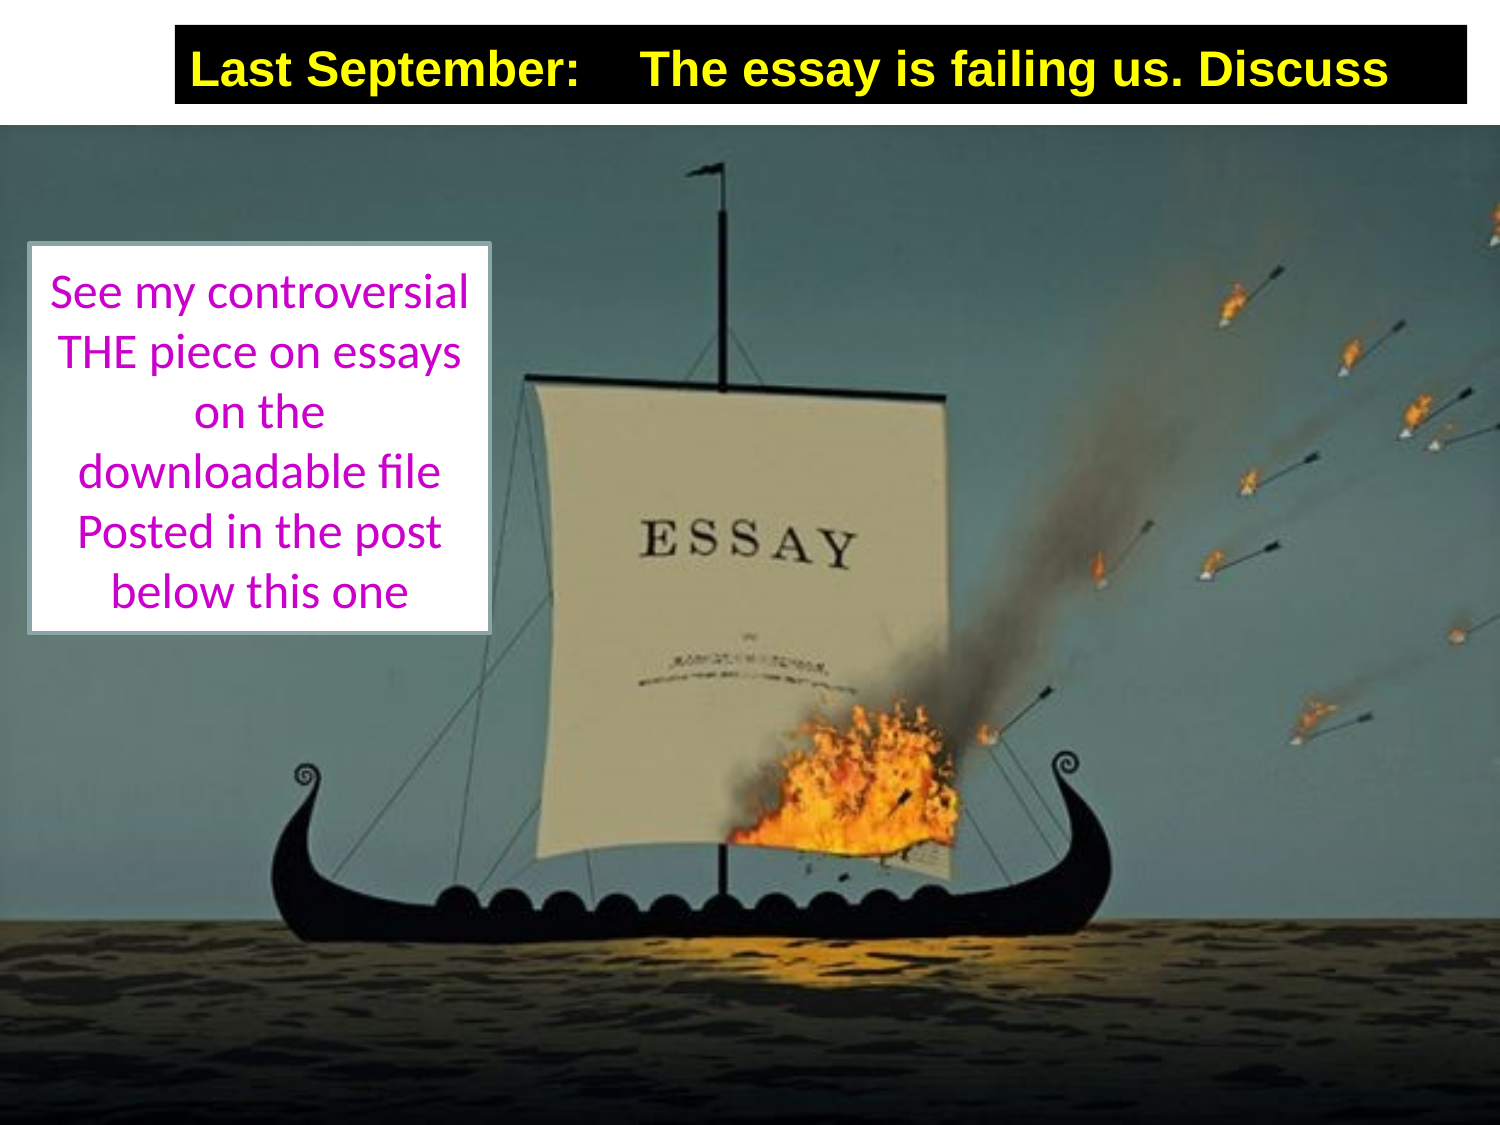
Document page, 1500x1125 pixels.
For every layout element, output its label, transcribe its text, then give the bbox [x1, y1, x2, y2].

text_box Last September: The essay is failing us. Discuss [174, 24, 1468, 104]
picture [0, 125, 1500, 1125]
